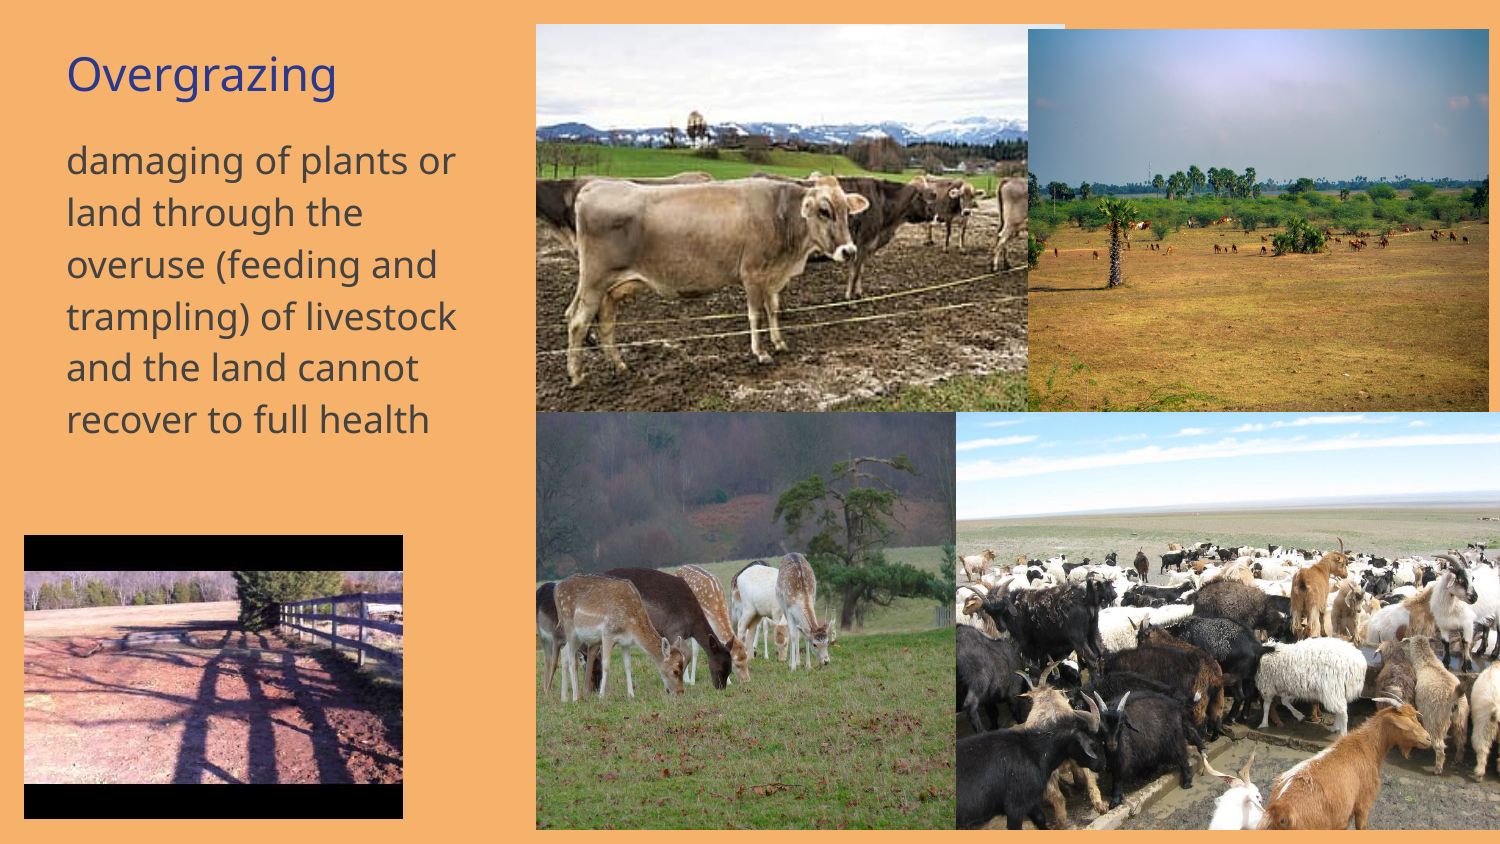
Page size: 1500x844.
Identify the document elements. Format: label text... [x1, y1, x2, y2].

picture [536, 24, 1500, 830]
picture [24, 535, 403, 819]
title Overgrazing [51, 29, 512, 115]
list damaging of plants or land through the overuse (feeding and trampling) of livestock and the land cannot recover to full health [51, 115, 512, 511]
